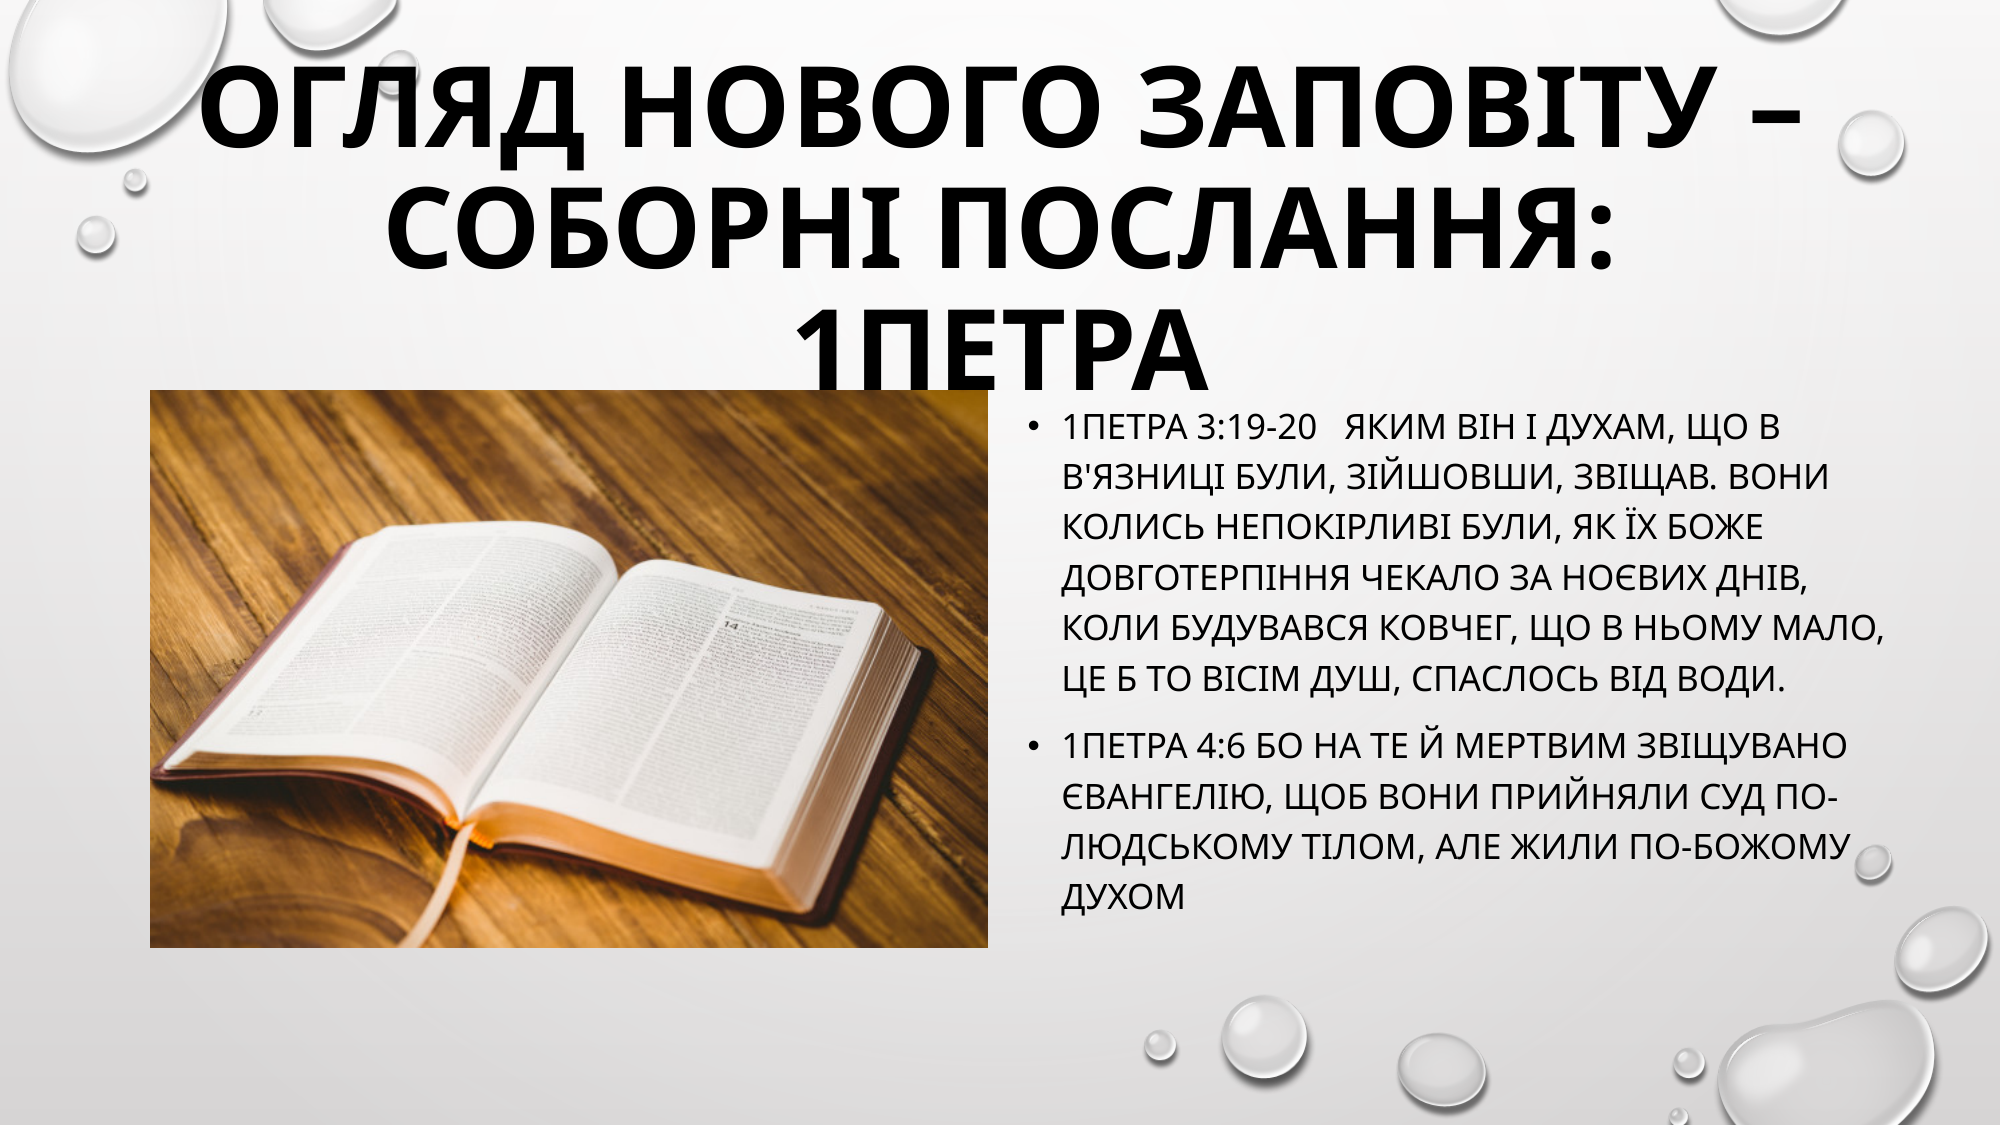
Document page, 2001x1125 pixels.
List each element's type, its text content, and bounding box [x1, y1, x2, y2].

picture [0, 0, 2000, 1125]
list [149, 389, 988, 949]
list 1петра 3:19-20 Яким Він і духам, що в в'язниці були, зійшовши, звіщав. вони колись непокірливі були, як їх Боже довготерпіння чекало за Ноєвих днів, коли будувався ковчег, що в ньому мало, це б то вісім душ, спаслось від води. 1петра 4:6 Бо на те й мертвим звіщувано Євангелію, щоб вони прийняли суд по-людському тілом, але жили по-Божому духом [1012, 388, 1907, 949]
title Огляд Нового Заповіту – Соборні послання: 1Петра [149, 101, 1851, 364]
